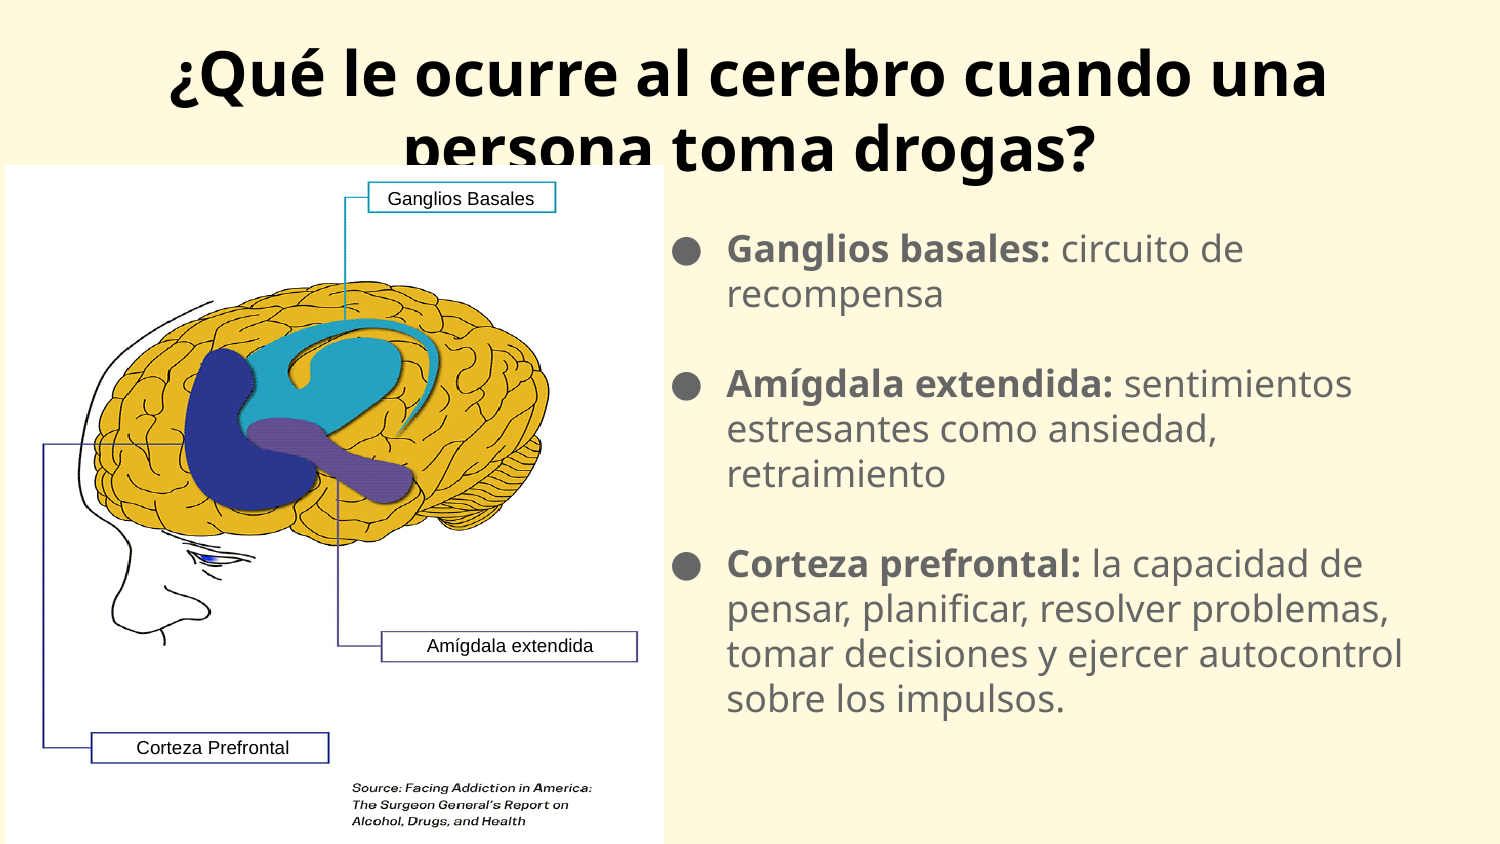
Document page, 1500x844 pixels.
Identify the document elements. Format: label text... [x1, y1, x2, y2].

text_box Ganglios basales: circuito de recompensa Amígdala extendida: sentimientos estresantes como ansiedad, retraimiento Corteza prefrontal: la capacidad de pensar, planificar, resolver problemas, tomar decisiones y ejercer autocontrol sobre los impulsos. [669, 217, 1438, 812]
picture [5, 165, 665, 844]
title ¿Qué le ocurre al cerebro cuando una persona toma drogas? [62, 43, 1438, 174]
